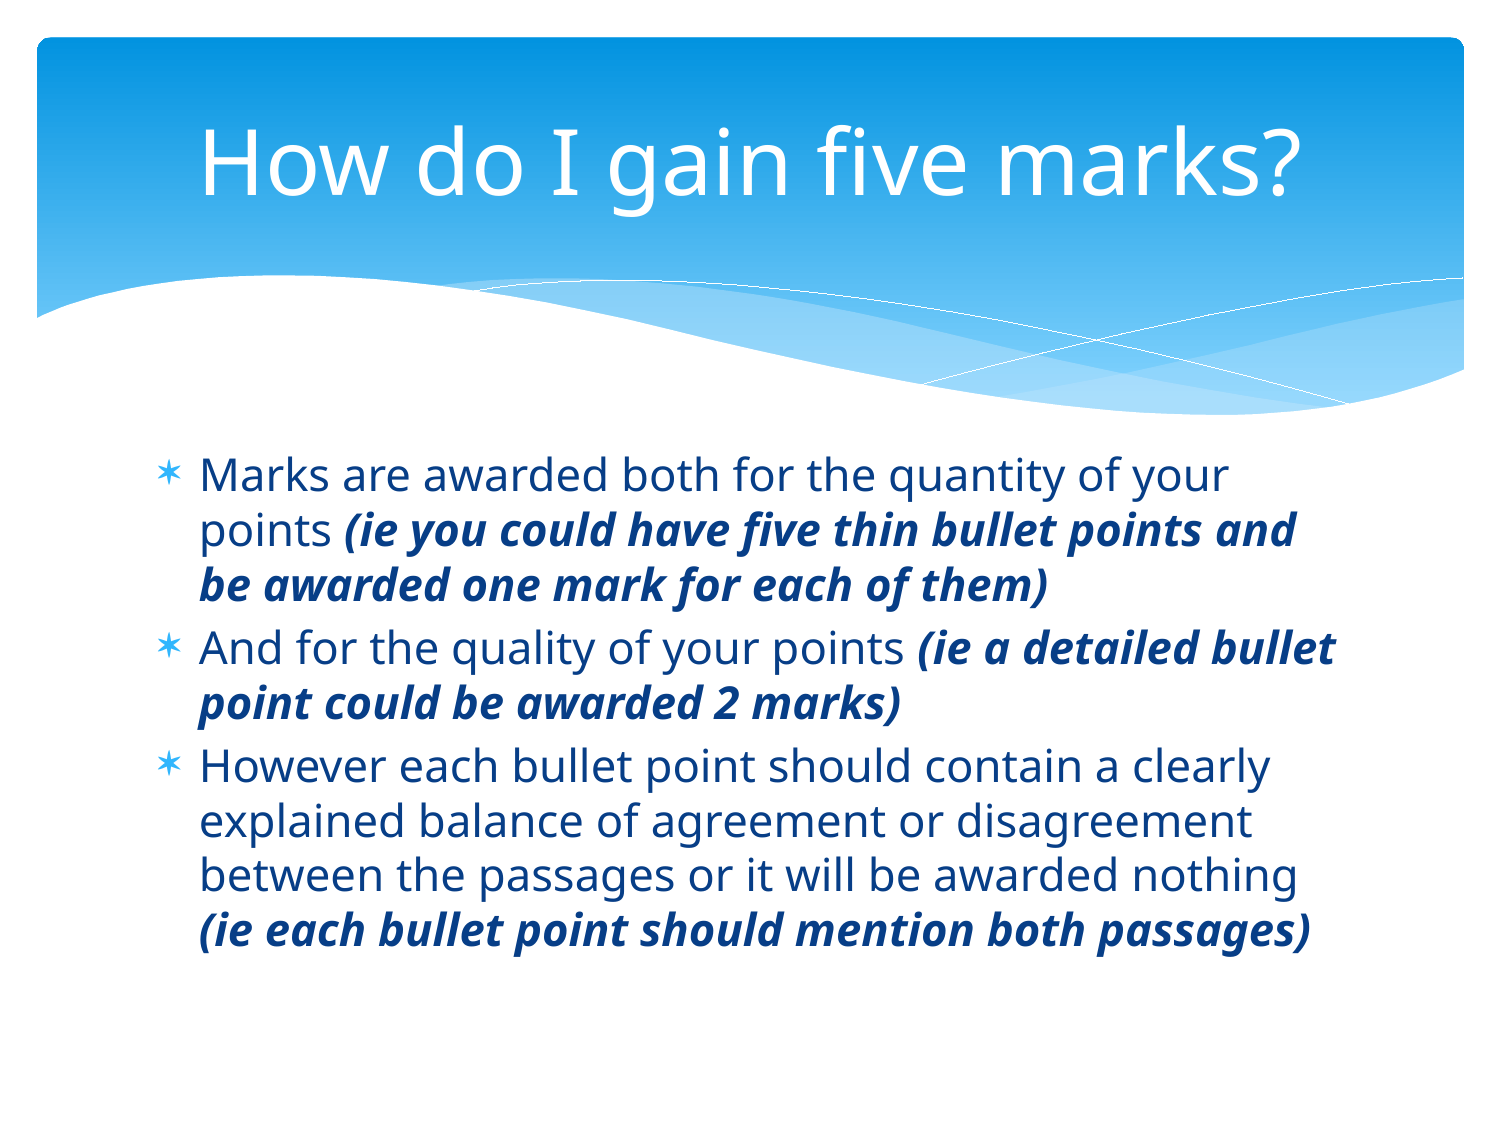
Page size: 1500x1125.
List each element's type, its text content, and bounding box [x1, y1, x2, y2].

title How do I gain five marks? [75, 55, 1425, 261]
list Marks are awarded both for the quantity of your points (ie you could have five thin bullet points and be awarded one mark for each of them) And for the quality of your points (ie a detailed bullet point could be awarded 2 marks) However each bullet point should contain a clearly explained balance of agreement or disagreement between the passages or it will be awarded nothing (ie each bullet point should mention both passages) [143, 438, 1359, 1005]
